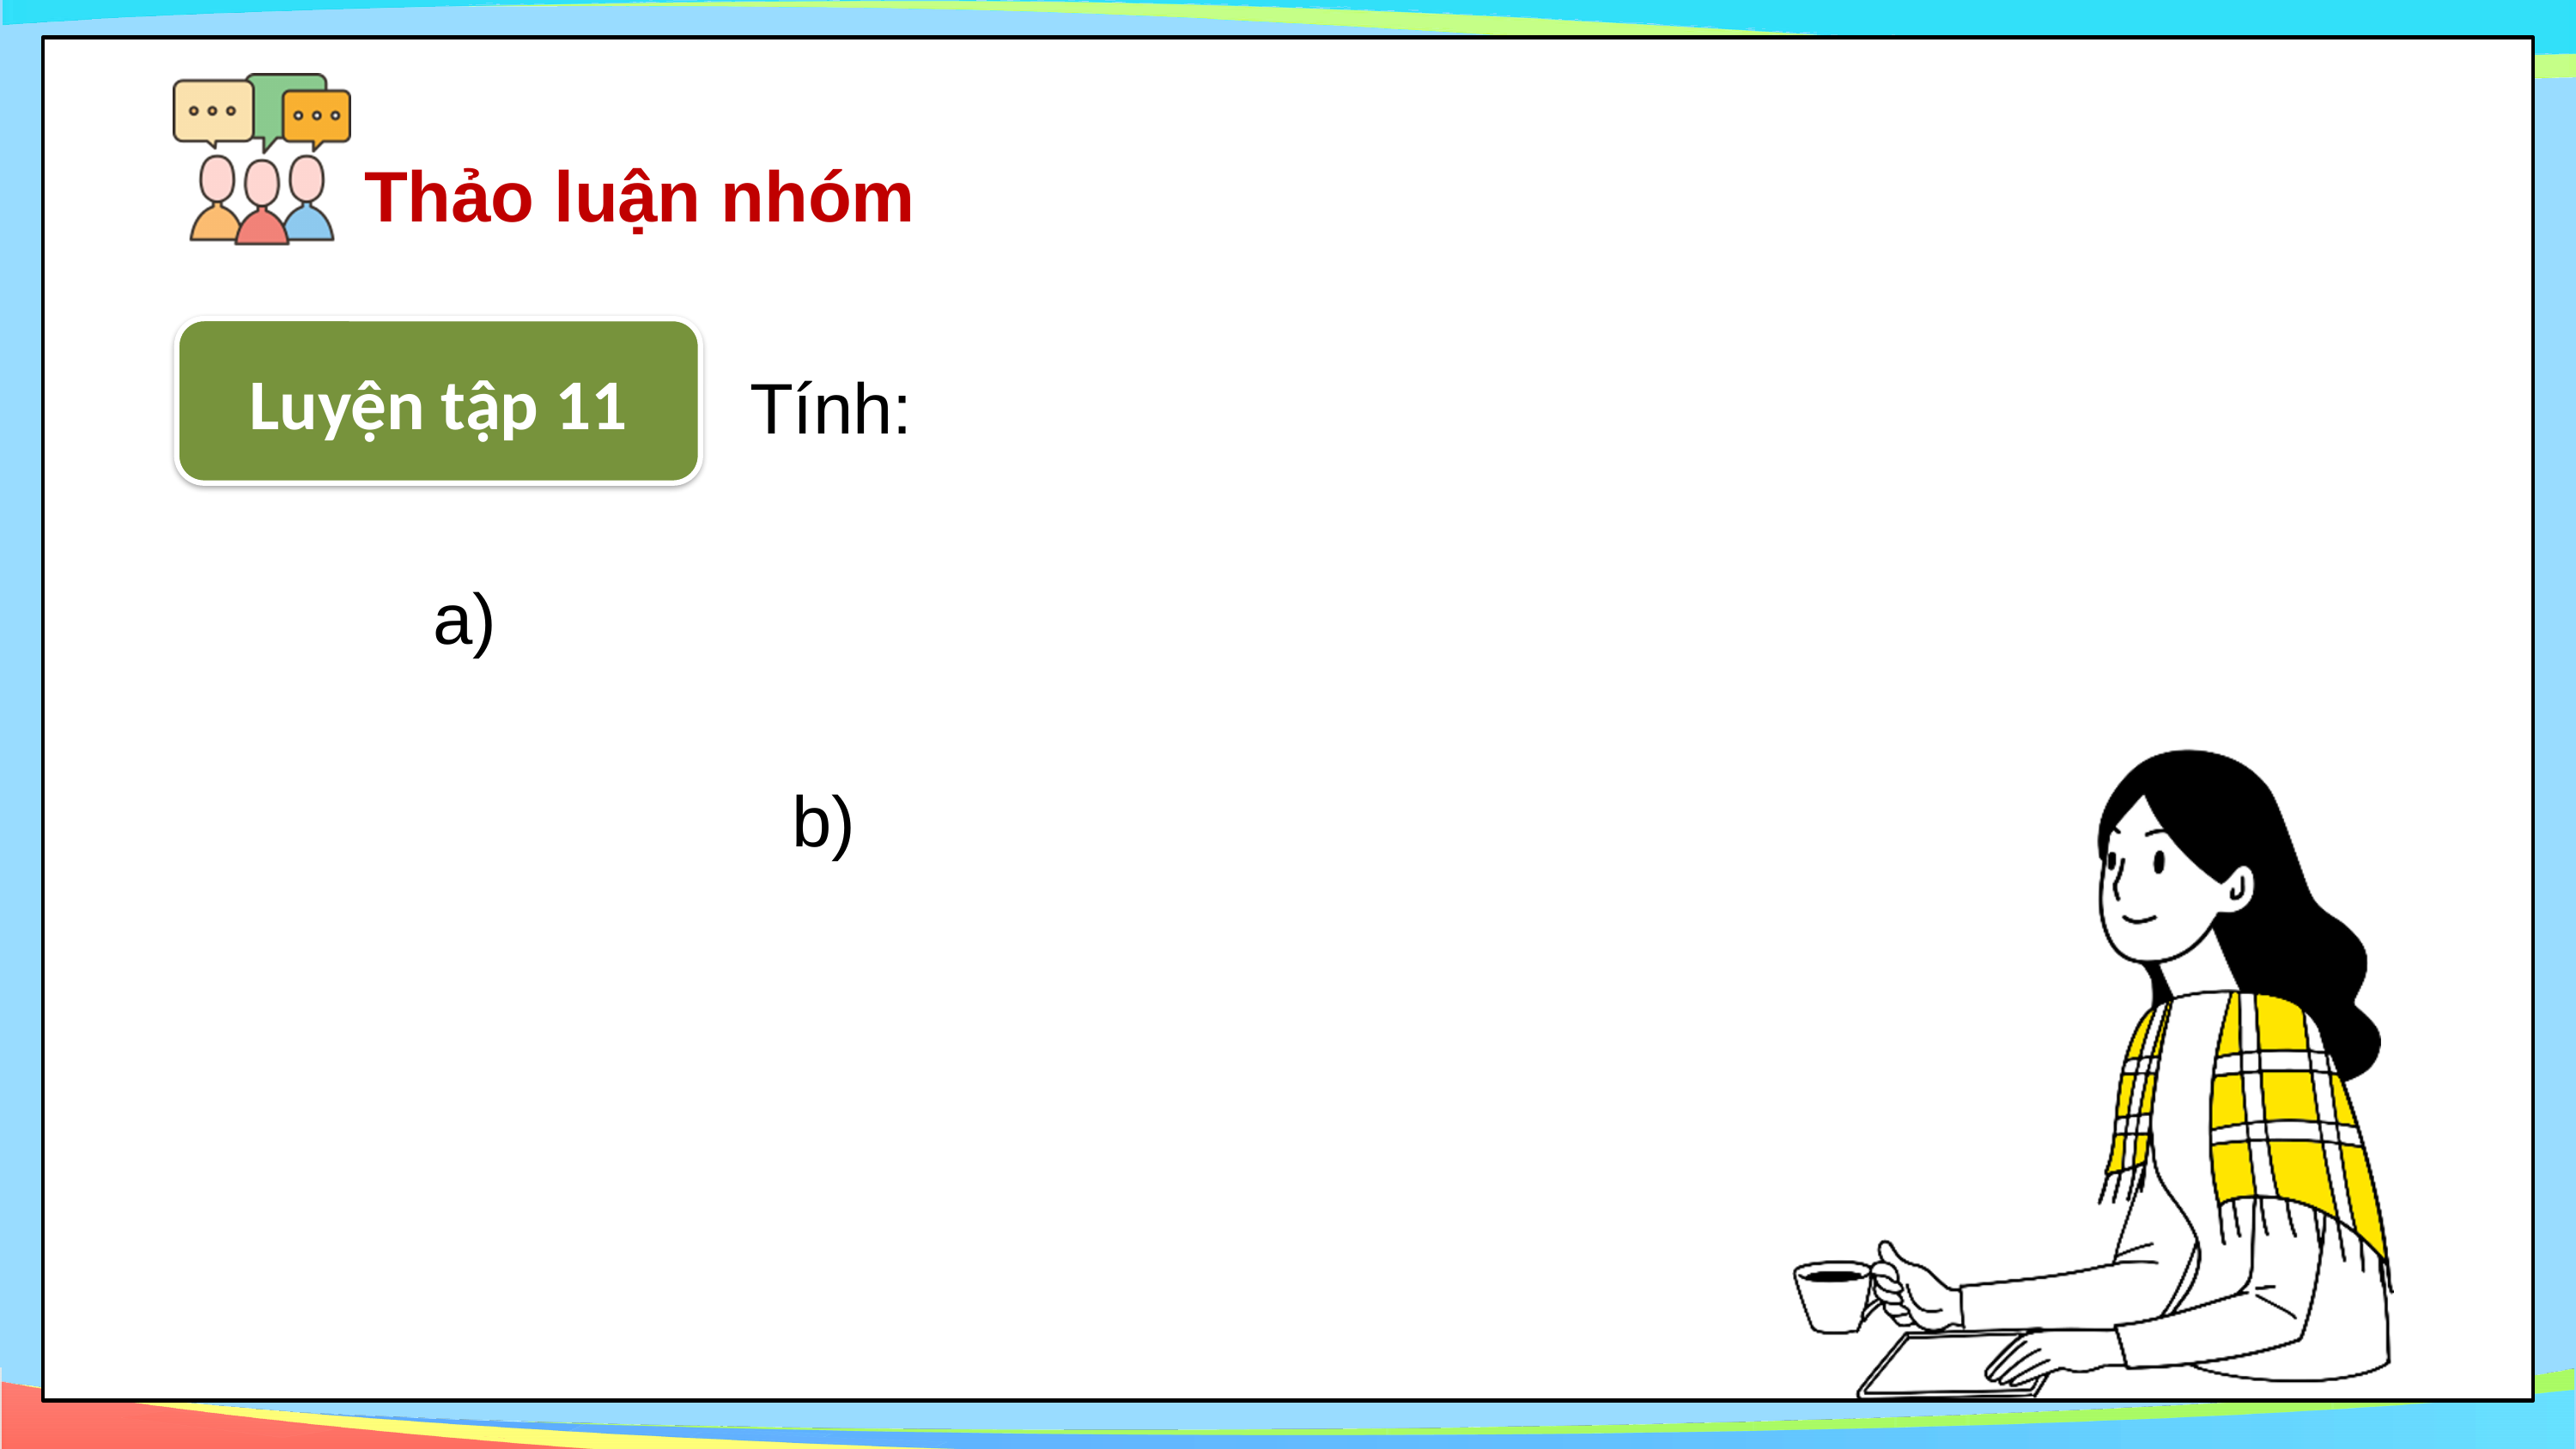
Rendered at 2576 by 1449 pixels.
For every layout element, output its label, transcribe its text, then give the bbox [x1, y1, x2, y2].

text_box Luyện tập 11 [173, 315, 703, 486]
text_box [43, 37, 2534, 1401]
picture [0, 748, 2574, 1449]
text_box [173, 73, 957, 246]
text_box Tính: [737, 355, 1017, 455]
picture [0, 0, 2576, 81]
